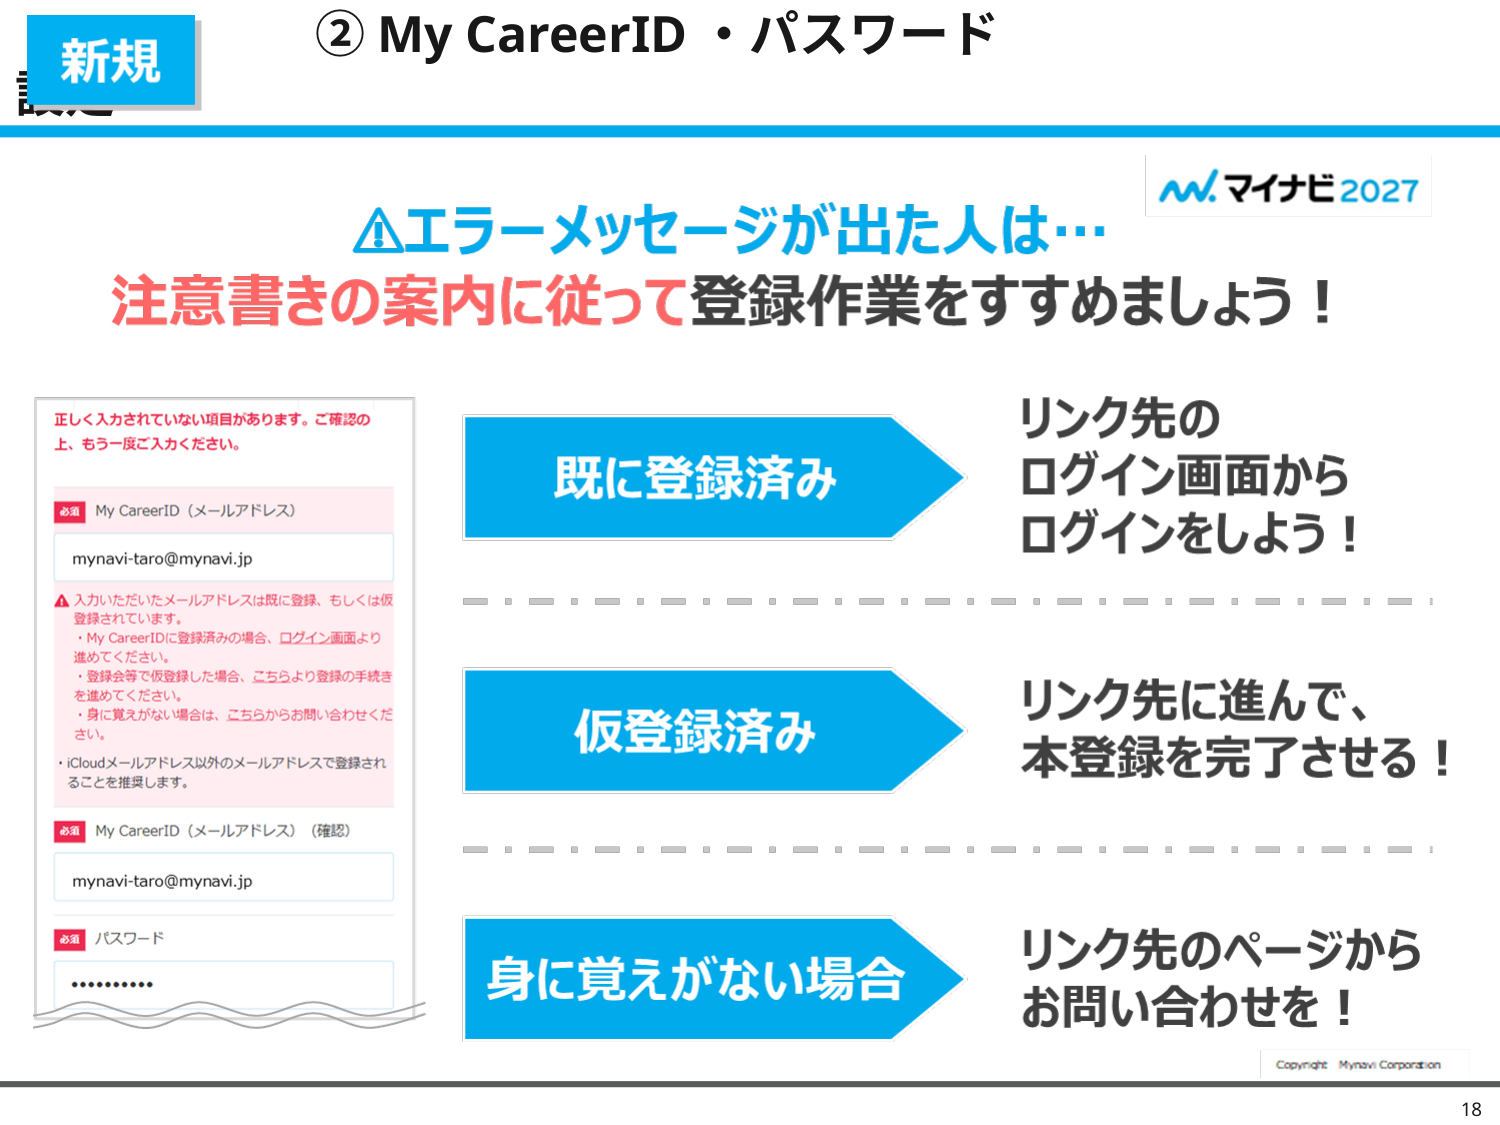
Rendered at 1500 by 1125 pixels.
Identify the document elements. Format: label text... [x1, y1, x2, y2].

title ②My CareerID・パスワード設定 [0, 0, 1022, 126]
picture [112, 39, 160, 82]
picture [62, 39, 109, 83]
slide_number 18 [1336, 1090, 1498, 1122]
picture [26, 14, 202, 125]
picture [5, 154, 1496, 1078]
